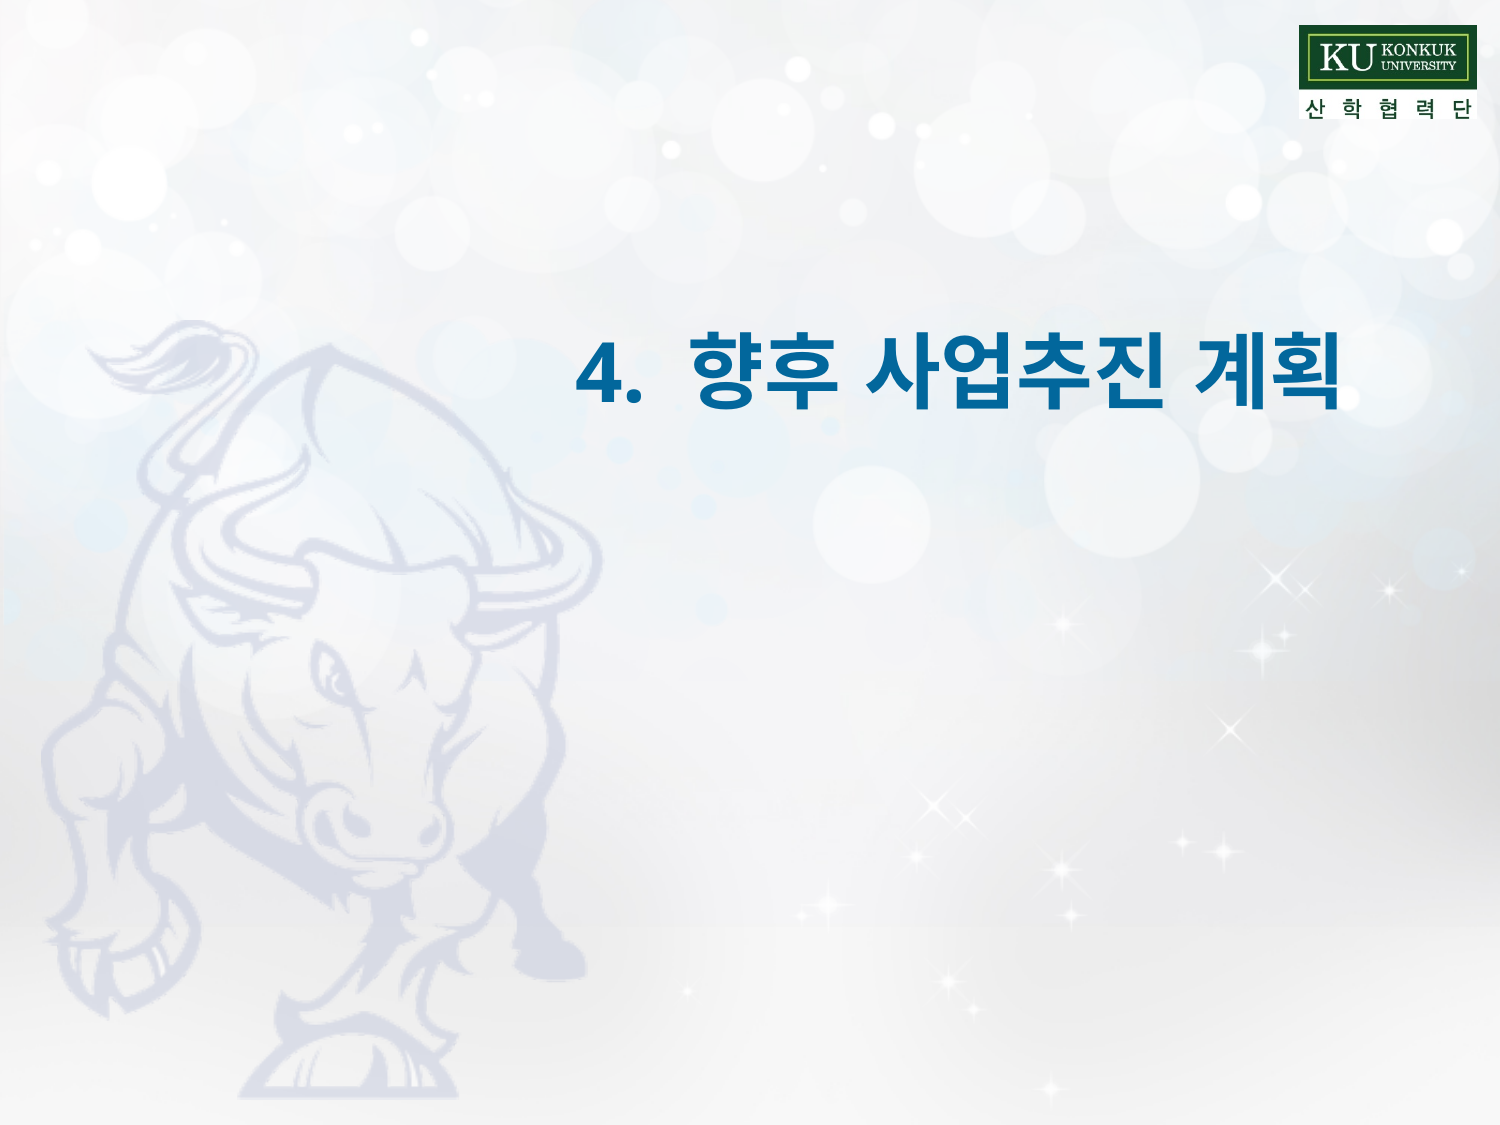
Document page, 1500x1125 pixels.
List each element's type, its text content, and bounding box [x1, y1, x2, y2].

text_box 4. 향후 사업추진 계획 [574, 319, 1347, 420]
picture [0, 0, 1500, 1125]
